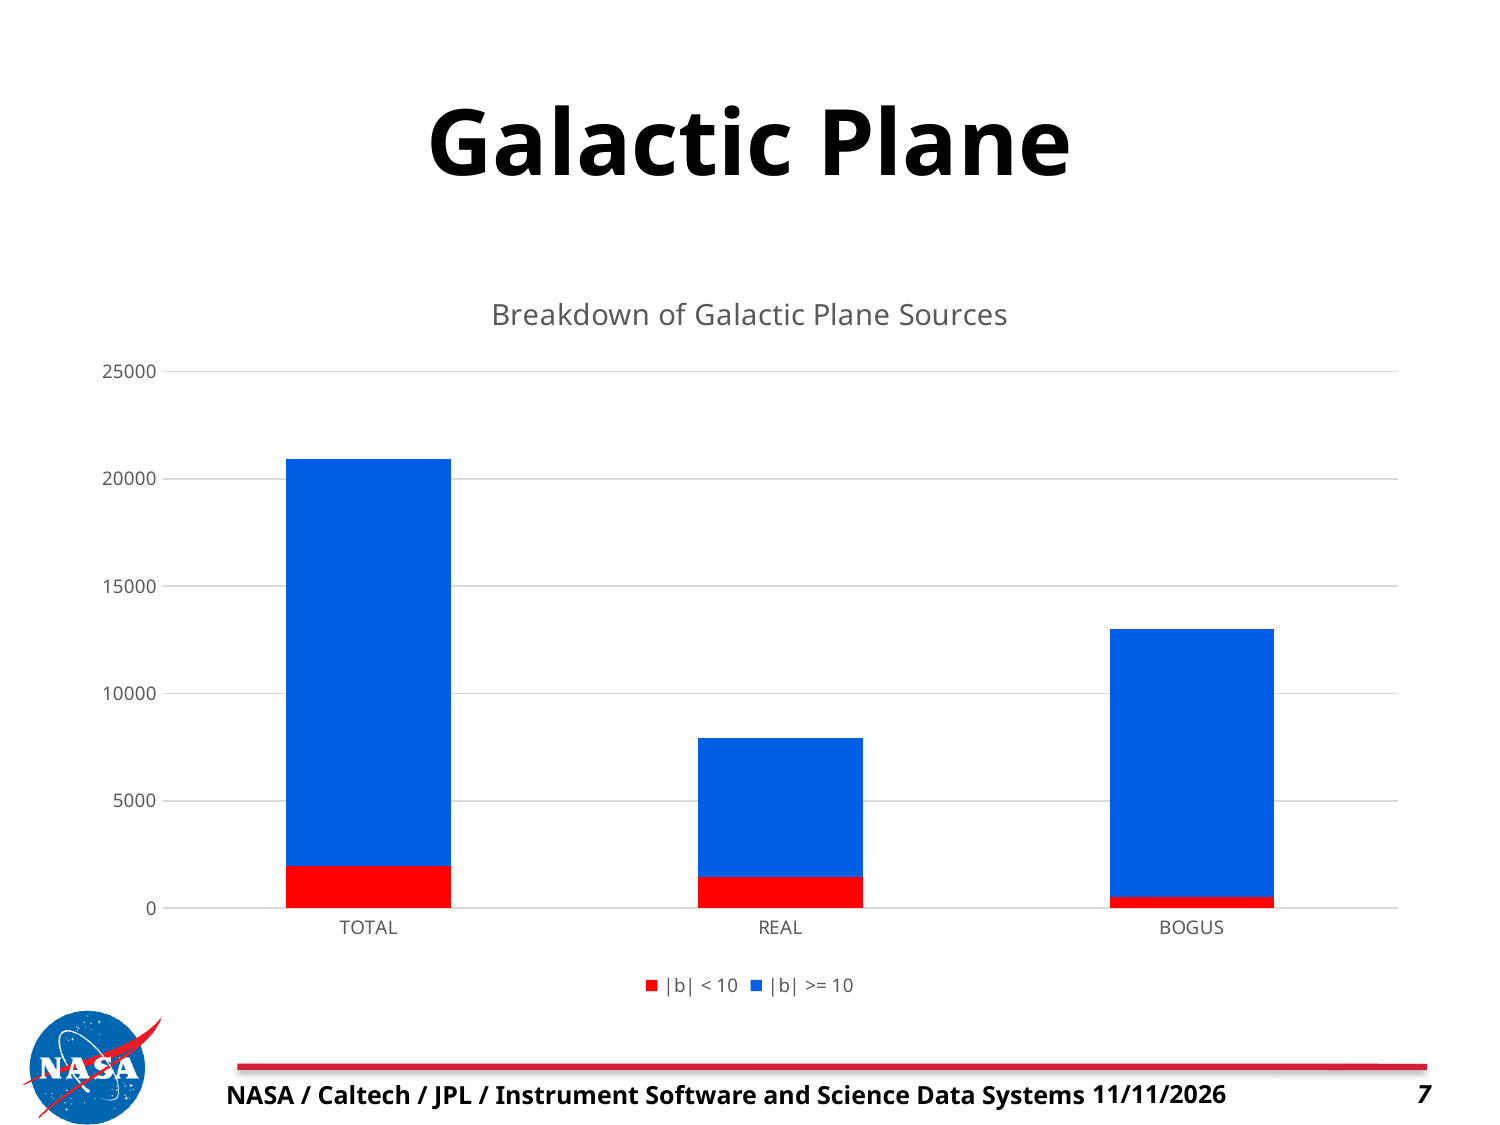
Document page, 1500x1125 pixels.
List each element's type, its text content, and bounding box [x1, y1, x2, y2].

footer NASA / Caltech / JPL / Instrument Software and Science Data Systems [202, 1065, 1095, 1125]
picture [22, 1010, 162, 1125]
chart [74, 262, 1426, 1006]
slide_number 7 [1095, 1065, 1446, 1125]
title Galactic Plane [75, 45, 1425, 233]
